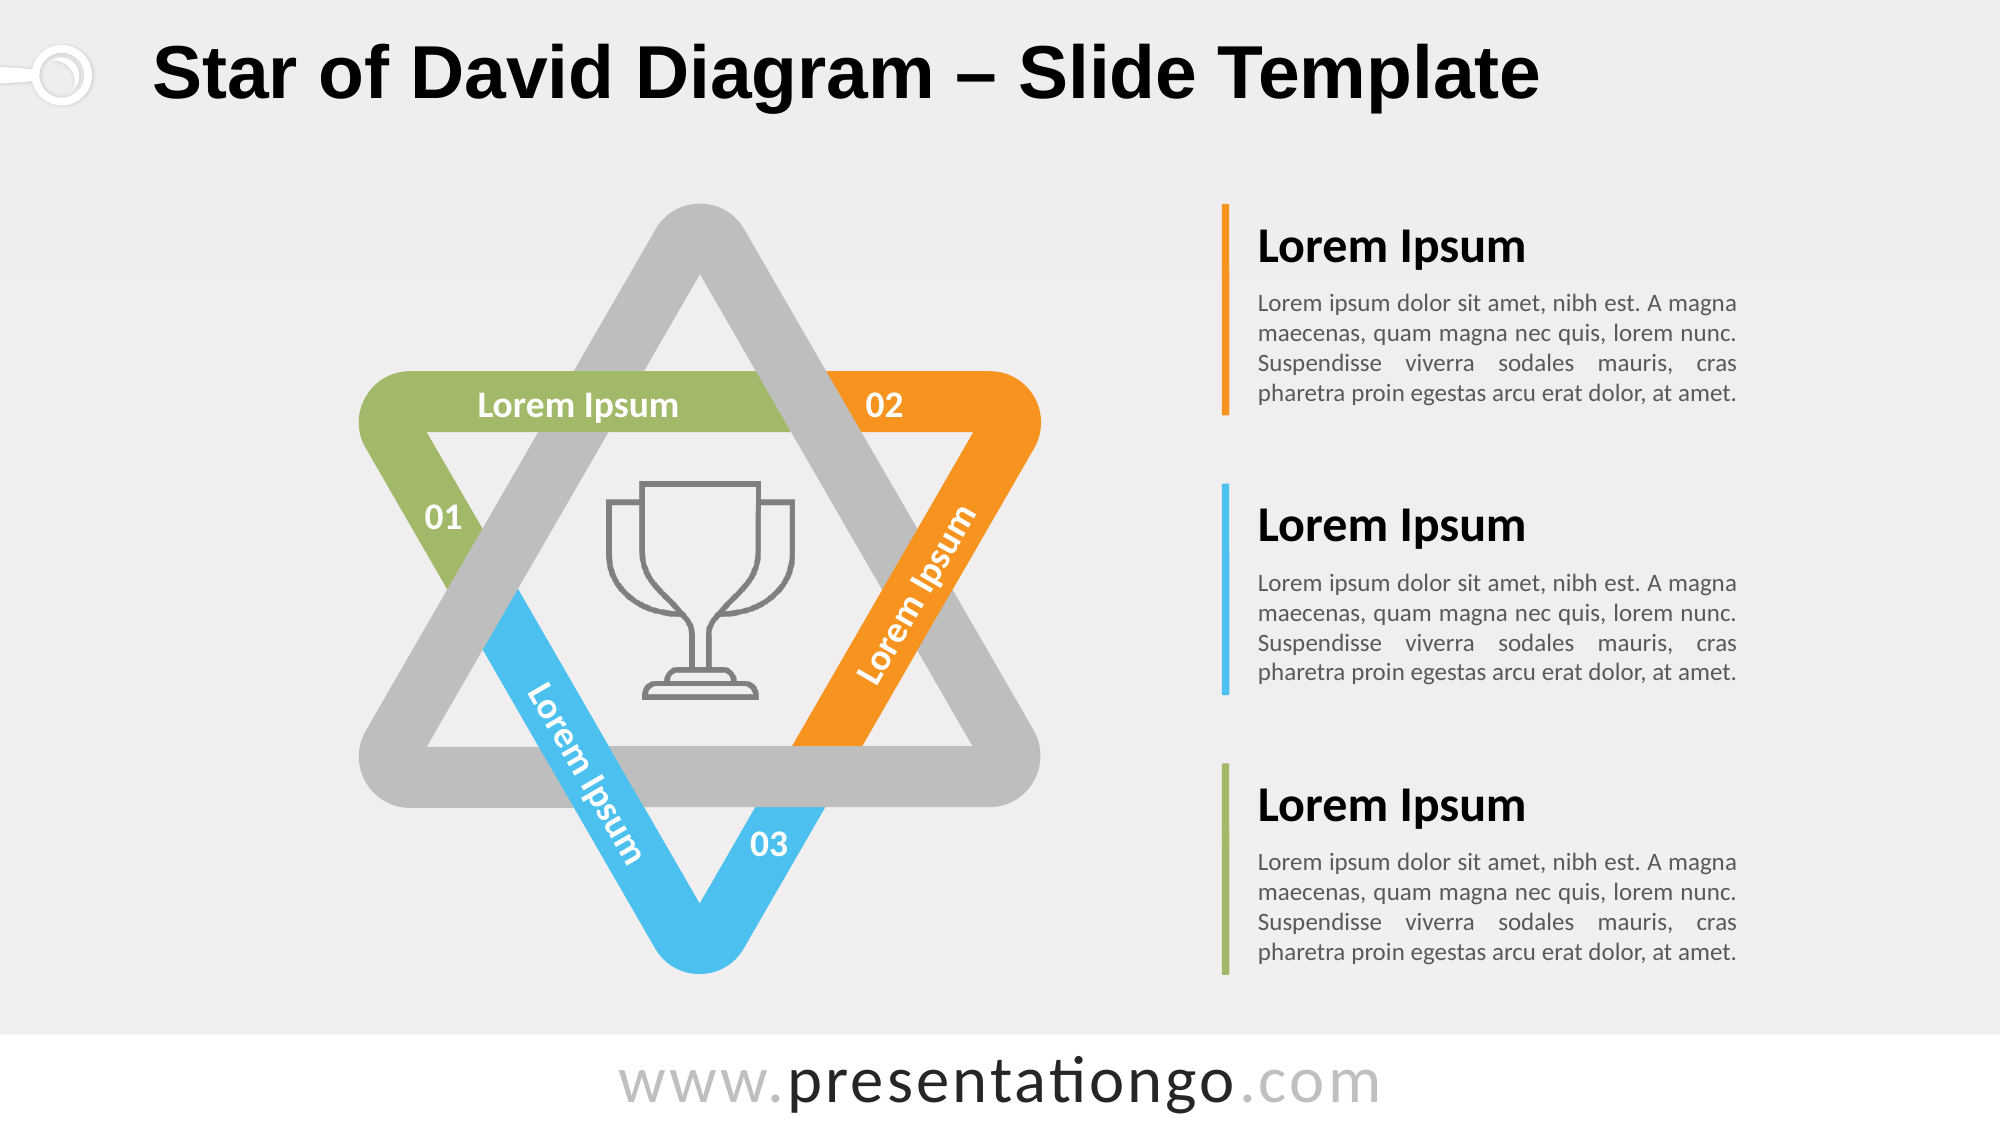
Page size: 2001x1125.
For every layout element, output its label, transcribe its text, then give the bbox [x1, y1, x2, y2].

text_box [1257, 203, 1738, 416]
title Star of David Diagram – Slide Template [137, 26, 1863, 148]
text_box [1220, 202, 1231, 417]
text_box [1220, 482, 1231, 697]
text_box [1257, 763, 1738, 975]
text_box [1257, 483, 1738, 696]
text_box [1220, 762, 1231, 976]
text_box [358, 203, 1042, 974]
